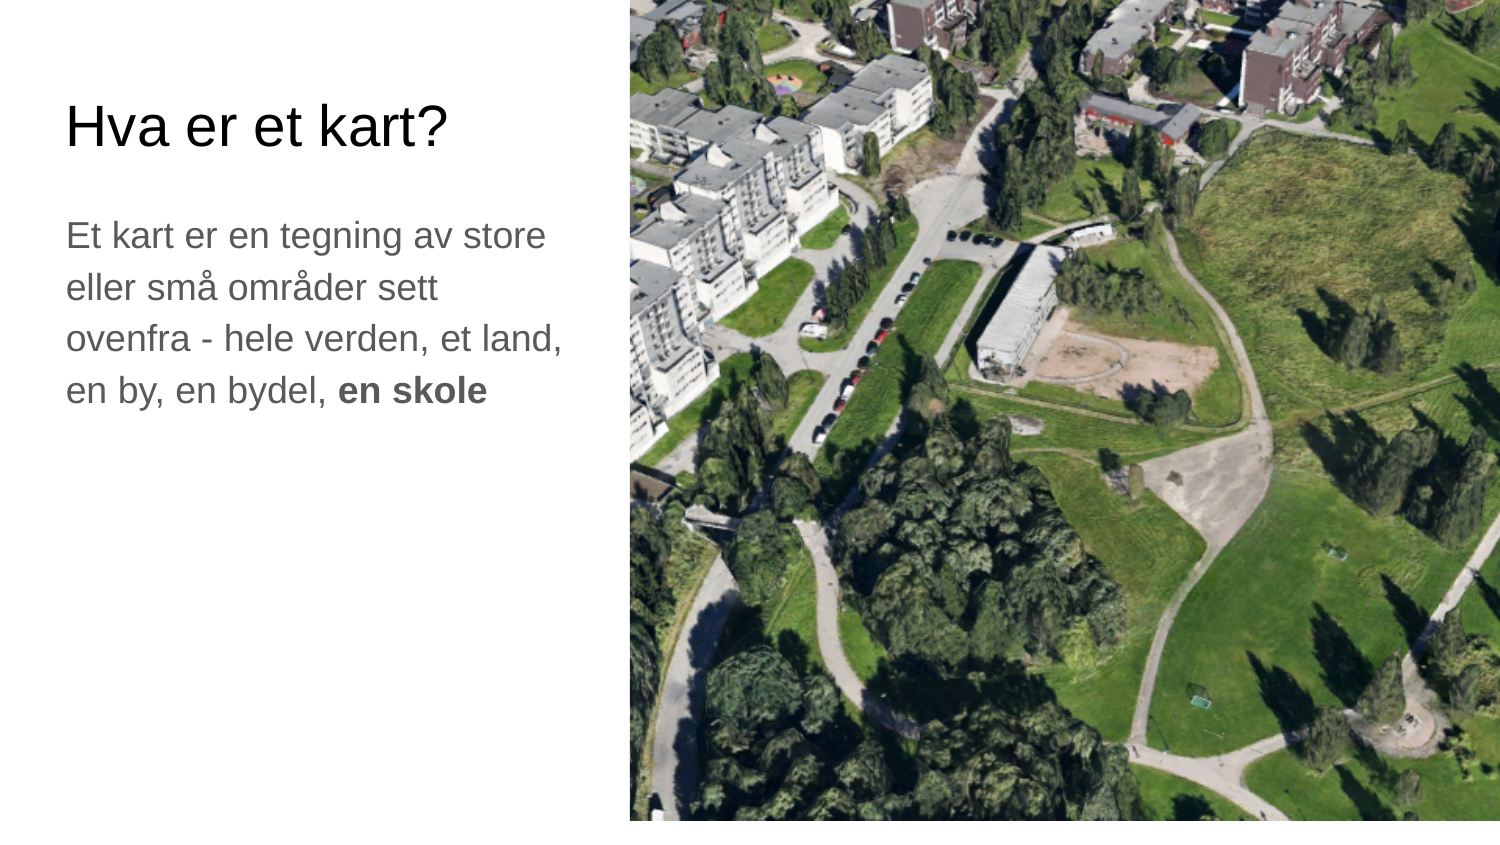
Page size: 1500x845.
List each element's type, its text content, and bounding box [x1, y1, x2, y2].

picture [629, 0, 1500, 821]
text_box Et kart er en tegning av store eller små områder sett ovenfra - hele verden, et land, en by, en bydel, en skole [51, 189, 585, 480]
text_box Hva er et kart? [51, 73, 624, 167]
